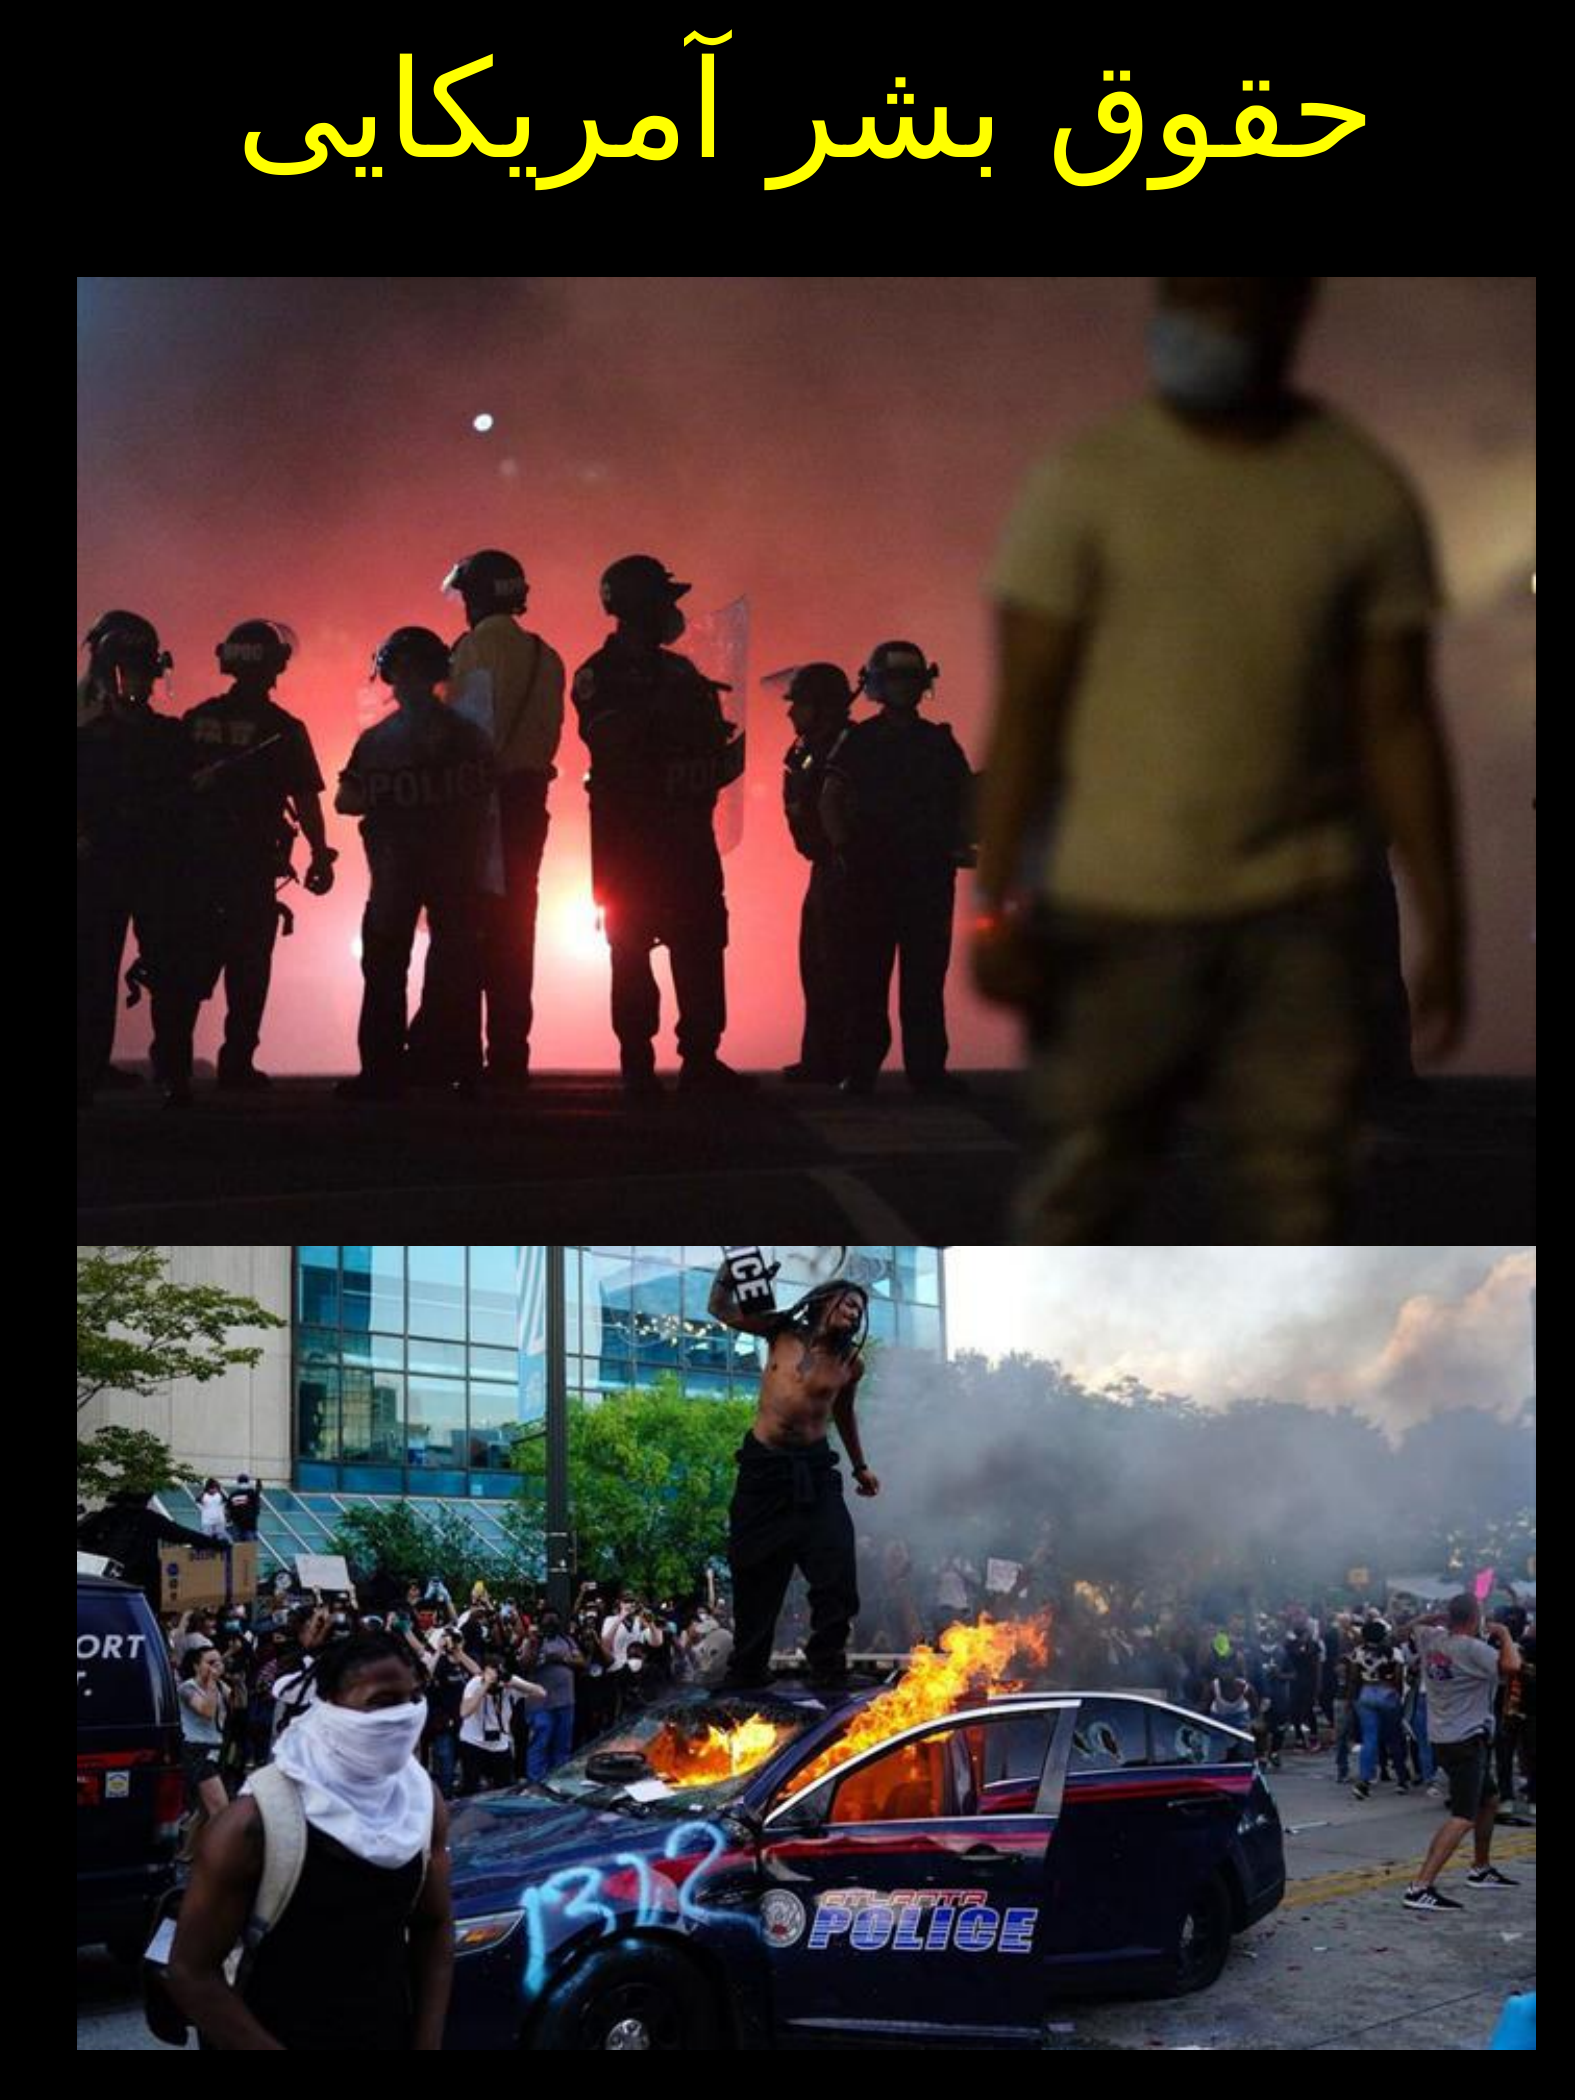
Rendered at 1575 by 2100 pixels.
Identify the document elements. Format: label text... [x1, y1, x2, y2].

title حقوق بشر آمریکایی [136, 30, 1476, 276]
picture [76, 276, 1536, 2050]
